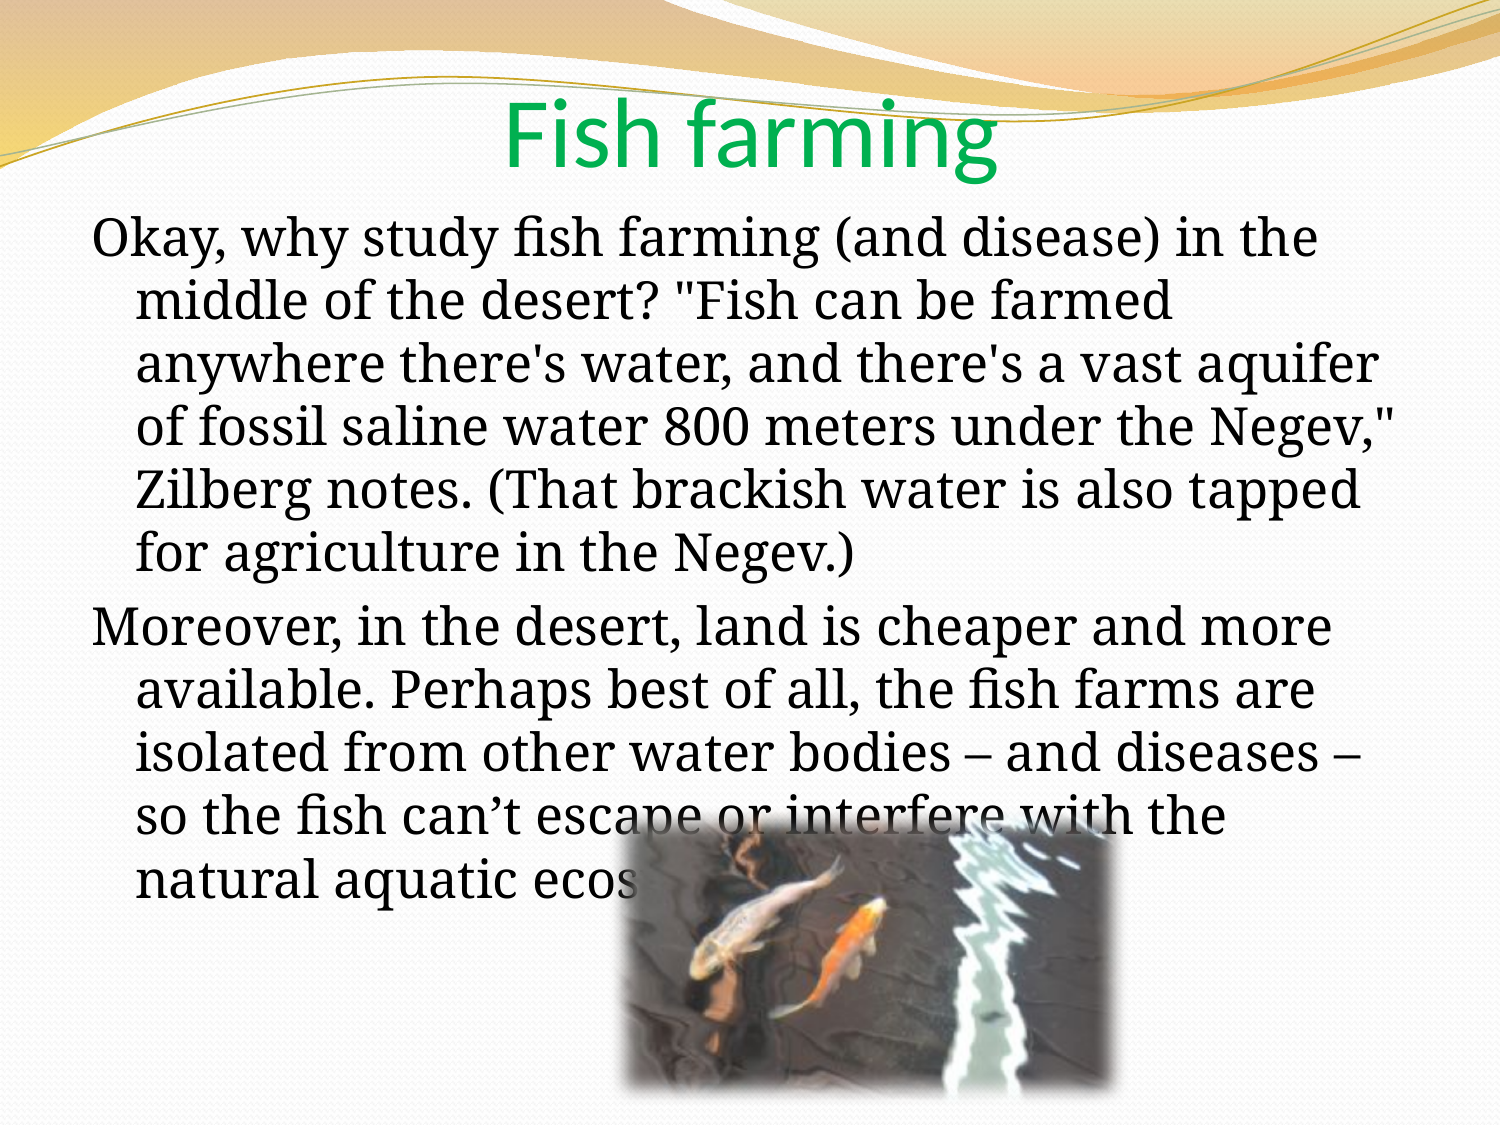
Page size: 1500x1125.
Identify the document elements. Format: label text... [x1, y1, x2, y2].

picture [608, 805, 1129, 1107]
list Okay, why study fish farming (and disease) in the middle of the desert? "Fish can be farmed anywhere there's water, and there's a vast aquifer of fossil saline water 800 meters under the Negev," Zilberg notes. (That brackish water is also tapped for agriculture in the Negev.) Moreover, in the desert, land is cheaper and more available. Perhaps best of all, the fish farms are isolated from other water bodies – and diseases – so the fish can’t escape or interfere with the natural aquatic ecosystem. [76, 196, 1427, 917]
title Fish farming [76, 0, 1427, 188]
